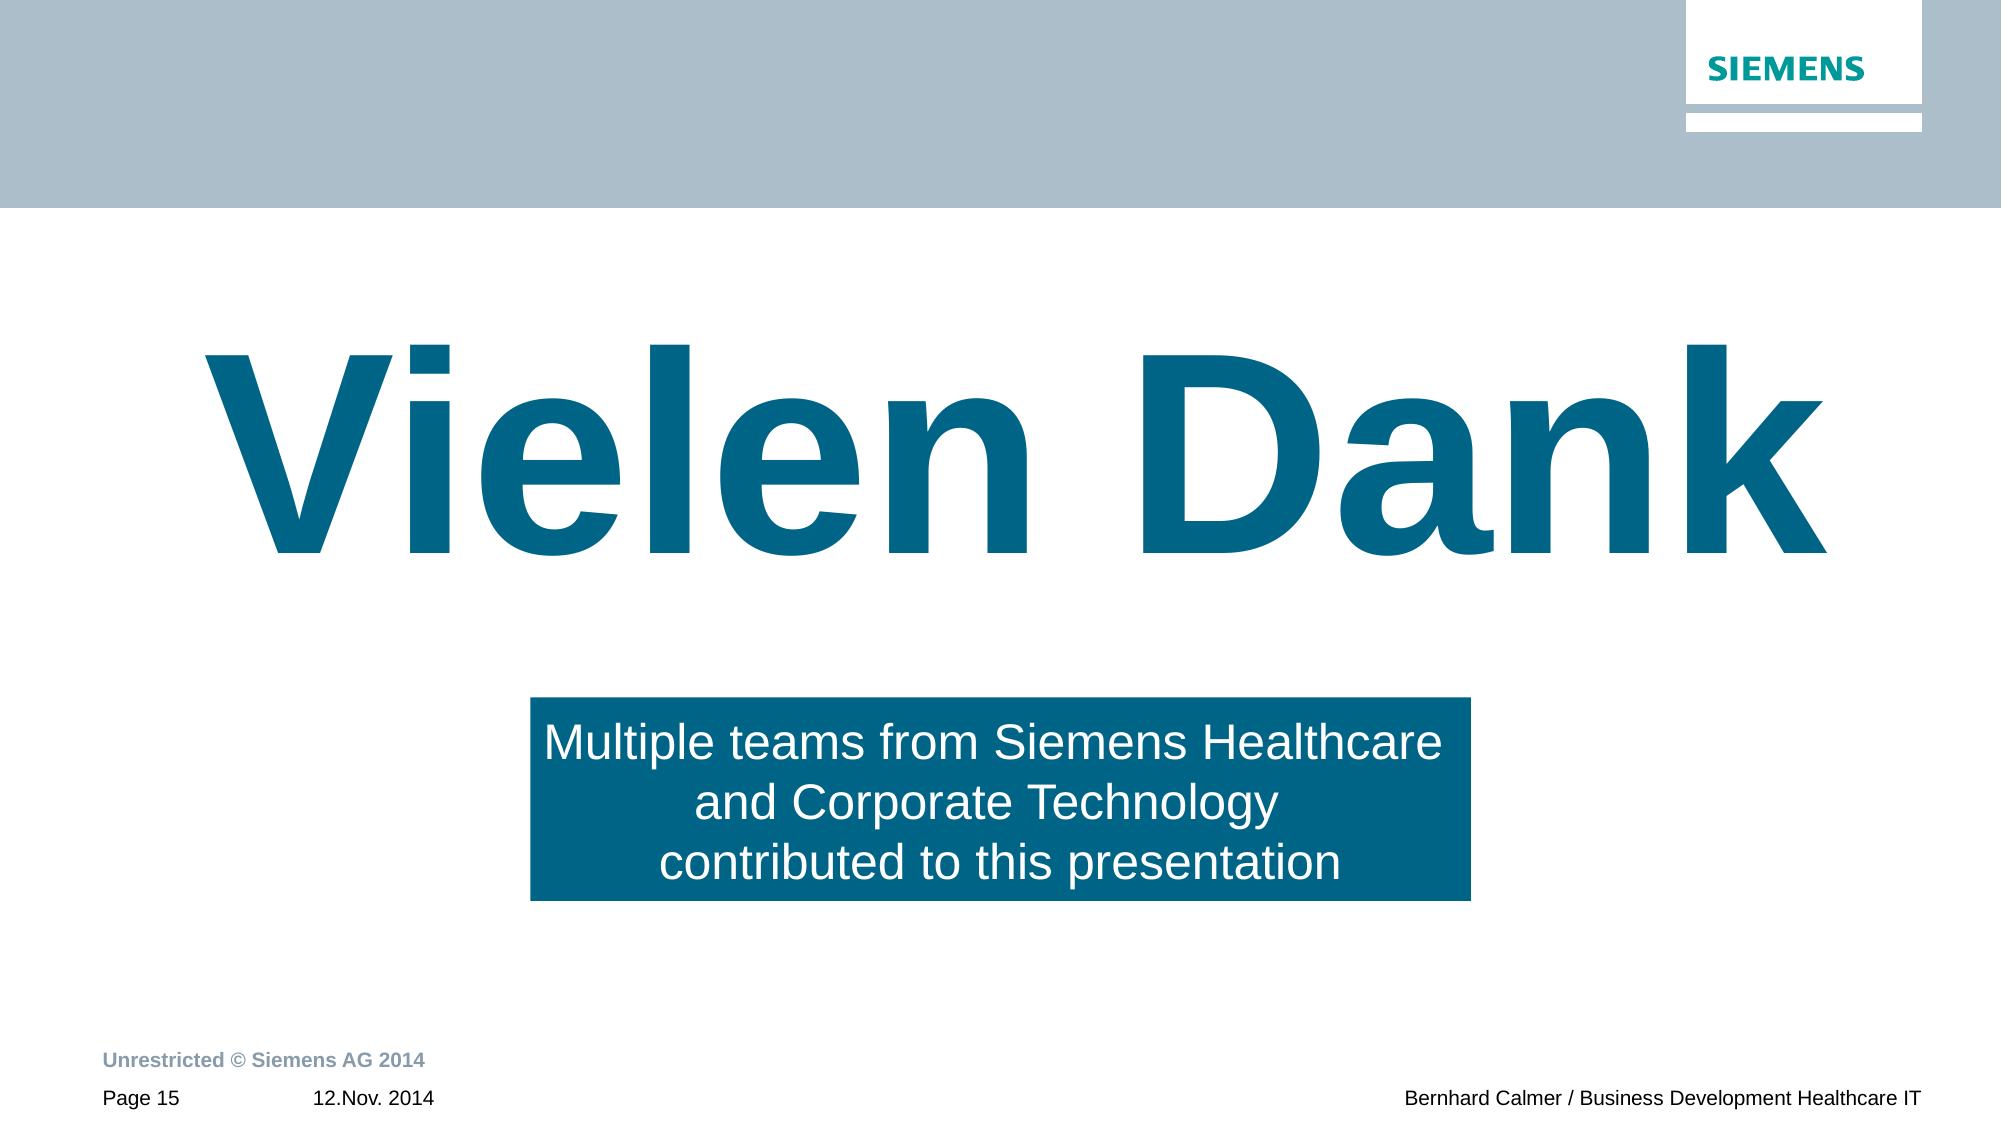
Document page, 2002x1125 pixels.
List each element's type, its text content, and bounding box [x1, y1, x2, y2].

text_box Multiple teams from Siemens Healthcare and Corporate Technology contributed to this presentation [530, 697, 1471, 901]
list Vielen Dank [118, 231, 1915, 586]
